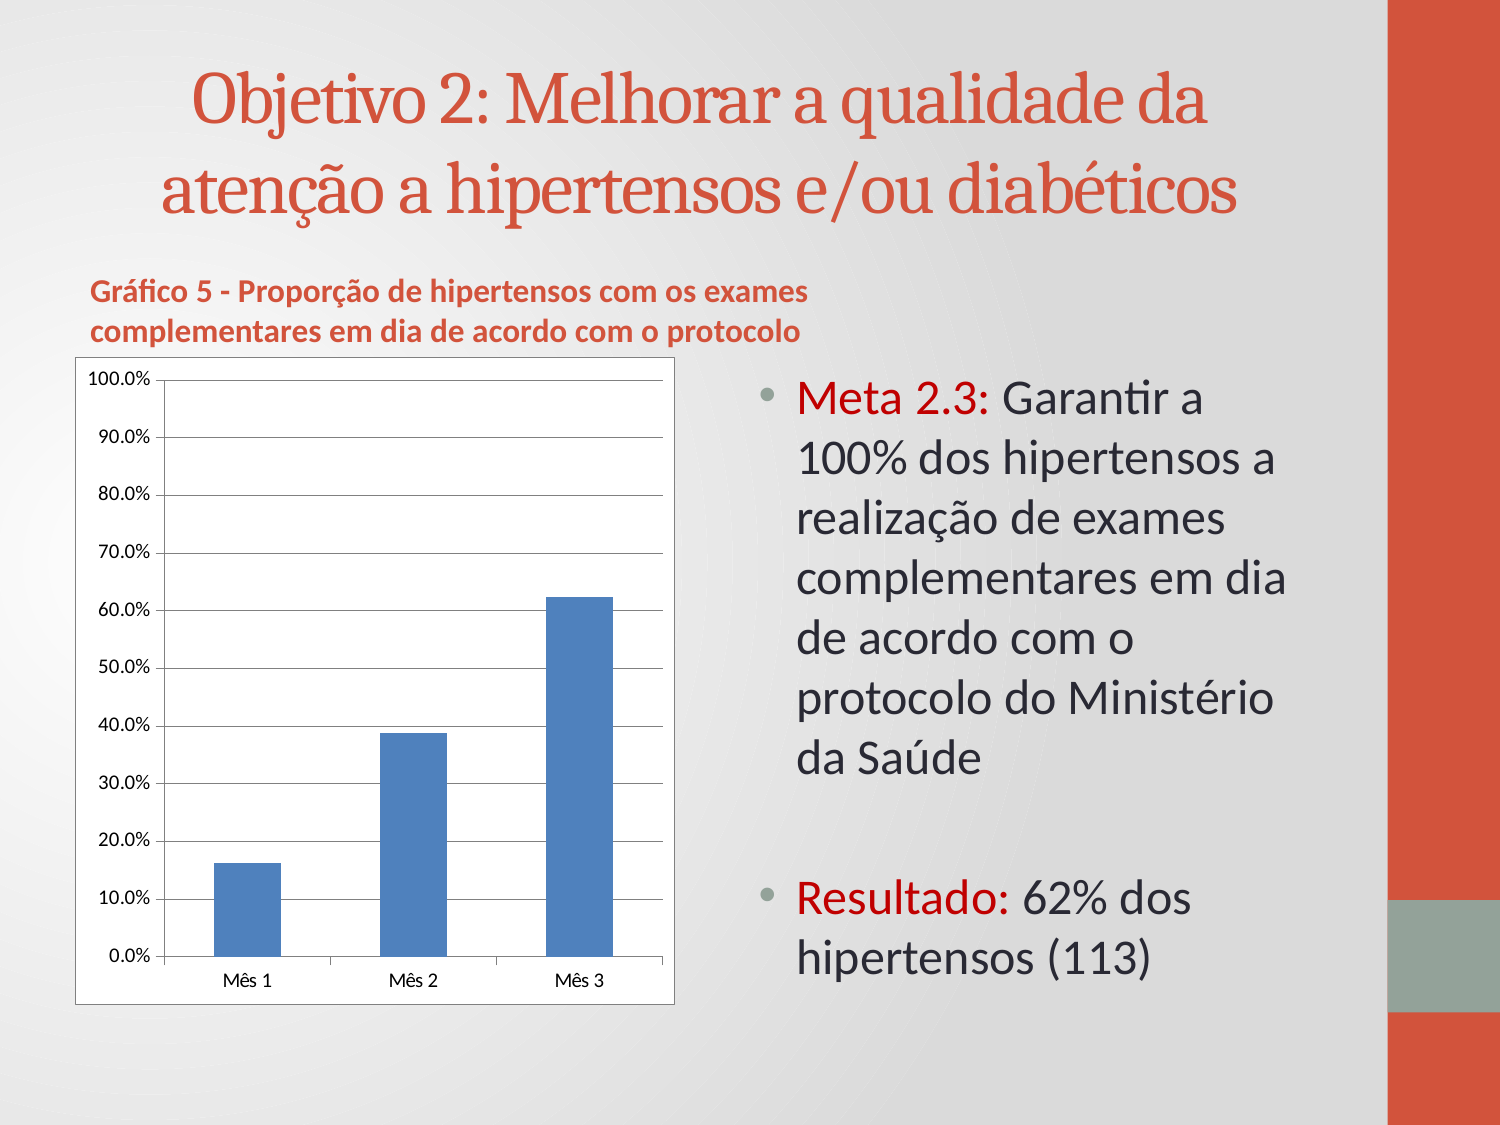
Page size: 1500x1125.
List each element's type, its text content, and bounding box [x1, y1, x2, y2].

list Gráfico 5 - Proporção de hipertensos com os exames complementares em dia de acordo com o protocolo [75, 251, 833, 357]
list Meta 2.3: Garantir a 100% dos hipertensos a realização de exames complementares em dia de acordo com o protocolo do Ministério da Saúde Resultado: 62% dos hipertensos (113) [725, 356, 1325, 1005]
title Objetivo 2: Melhorar a qualidade da atenção a hipertensos e/ou diabéticos [75, 45, 1325, 233]
chart [74, 356, 676, 1006]
